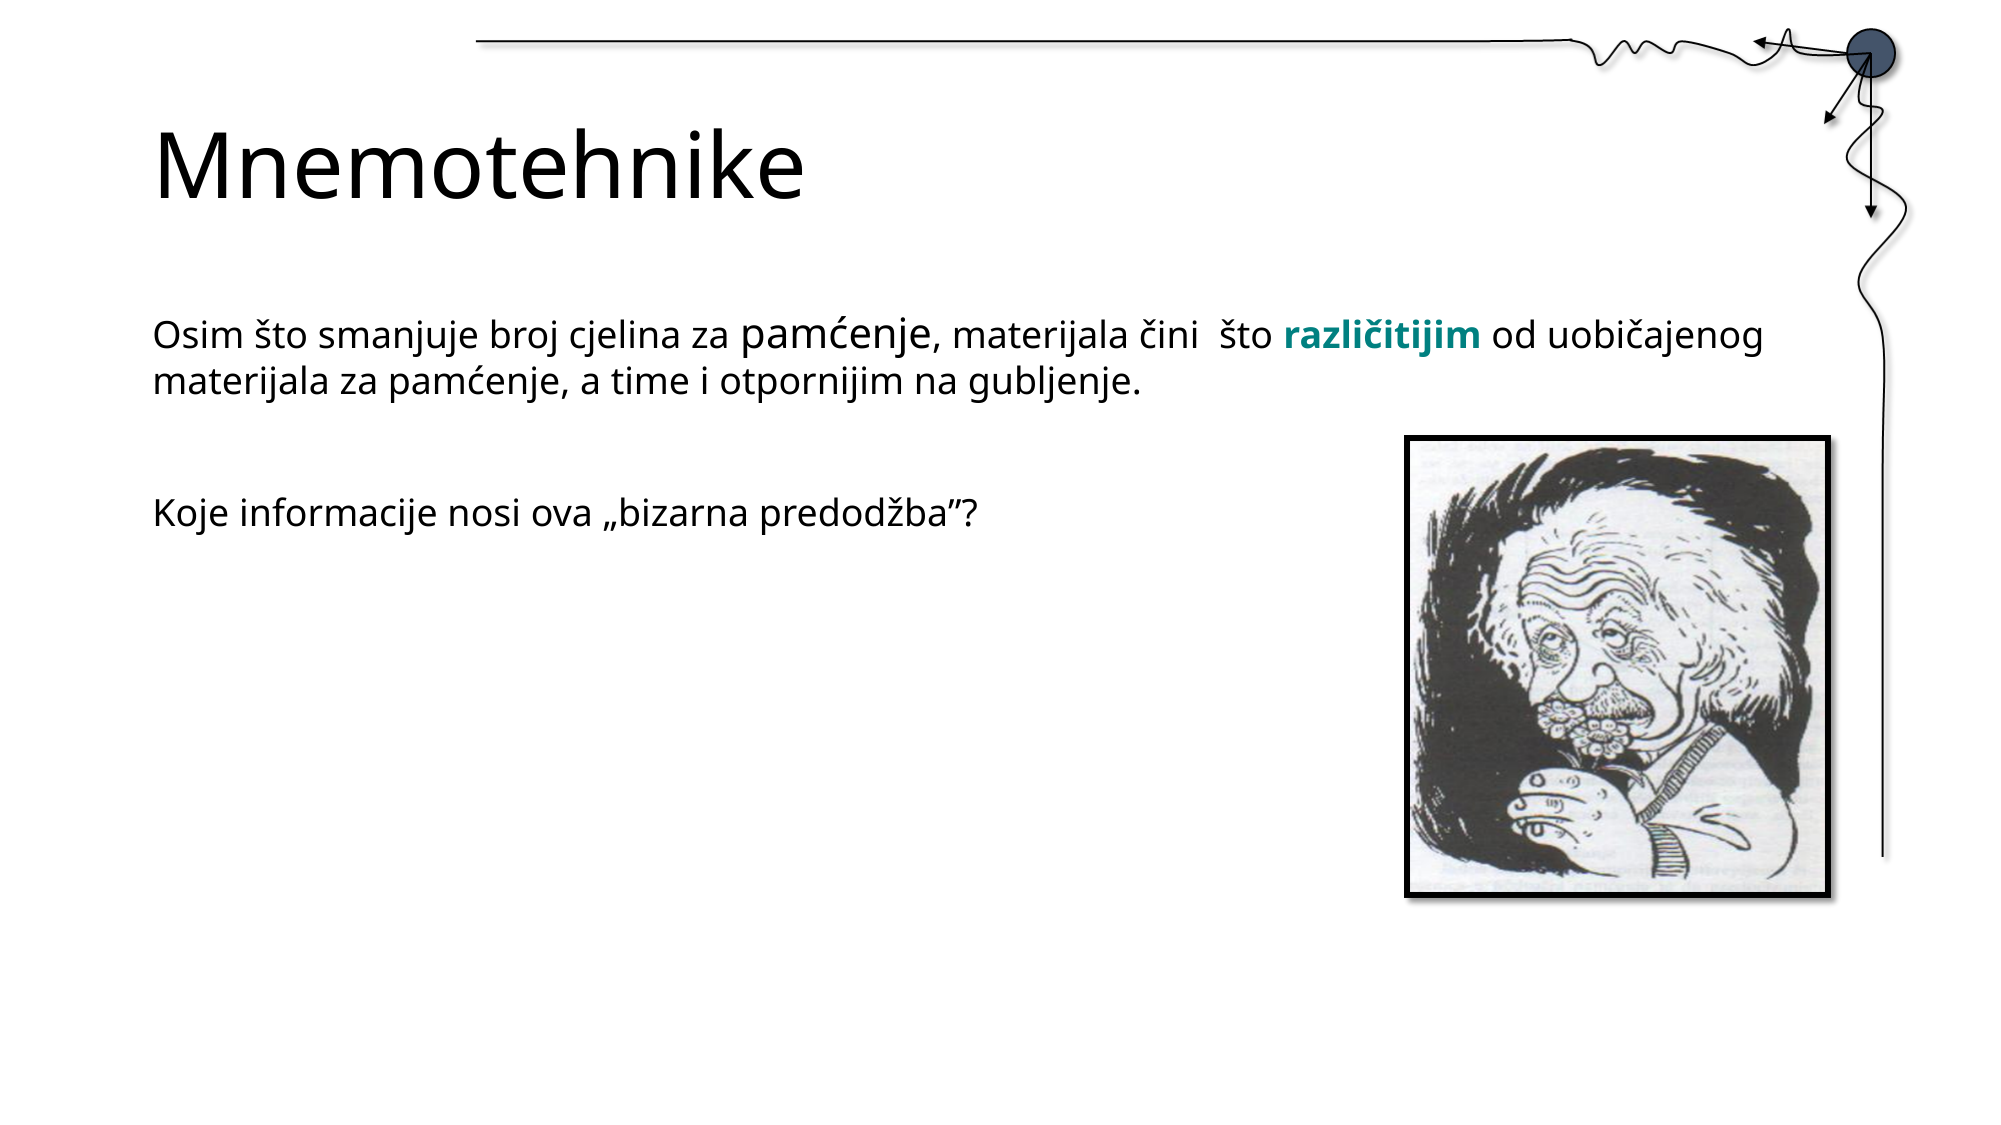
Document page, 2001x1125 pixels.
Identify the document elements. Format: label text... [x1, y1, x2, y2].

picture [472, 24, 1920, 870]
title Mnemotehnike [137, 59, 1863, 278]
picture [1400, 431, 1844, 911]
list Osim što smanjuje broj cjelina za pamćenje, materijala čini što različitijim od uobičajenog materijala za pamćenje, a time i otpornijim na gubljenje. Koje informacije nosi ova „bizarna predodžba”? [137, 299, 1863, 1014]
